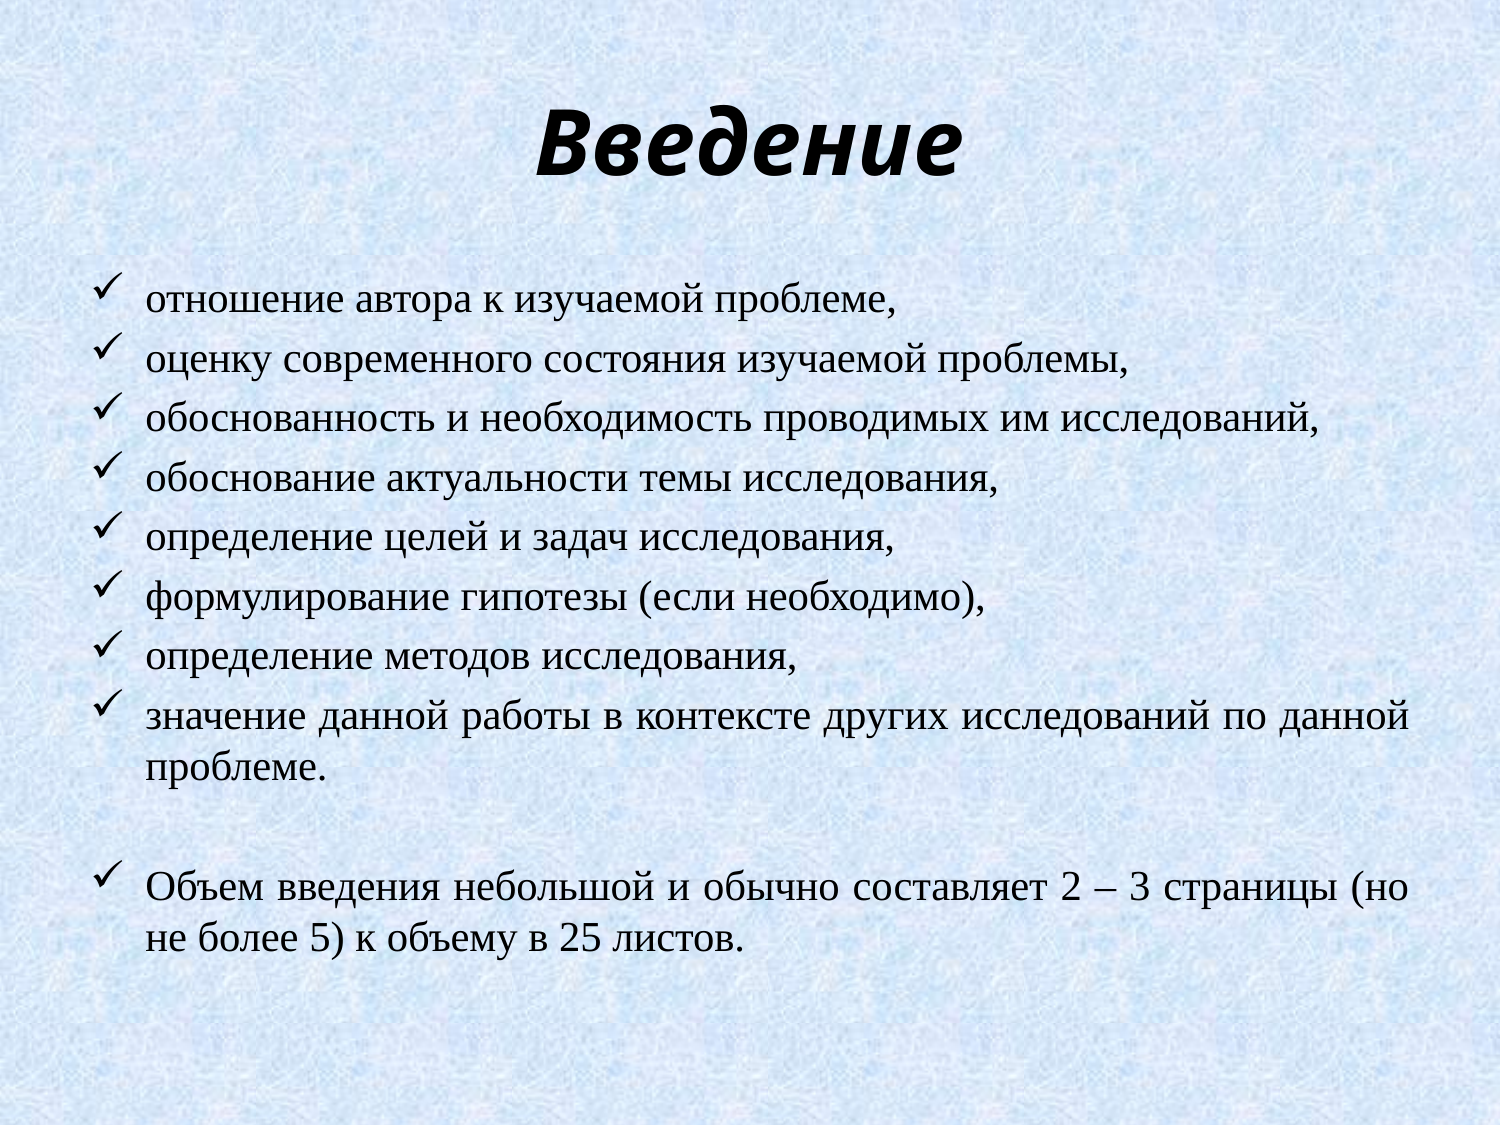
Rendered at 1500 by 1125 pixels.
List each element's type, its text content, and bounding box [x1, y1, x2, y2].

title Введение [75, 45, 1425, 233]
picture [0, 0, 1500, 1125]
list отношение автора к изучаемой проблеме, оценку современного состояния изучаемой проблемы, обоснованность и необходимость проводимых им исследований, обоснование актуальности темы исследования, определение целей и задач исследования, формулирование гипотезы (если необходимо), определение методов исследования, значение данной работы в контексте других исследований по данной проблеме. Объем введения небольшой и обычно составляет 2 – 3 страницы (но не более 5) к объему в 25 листов. [75, 262, 1425, 1005]
